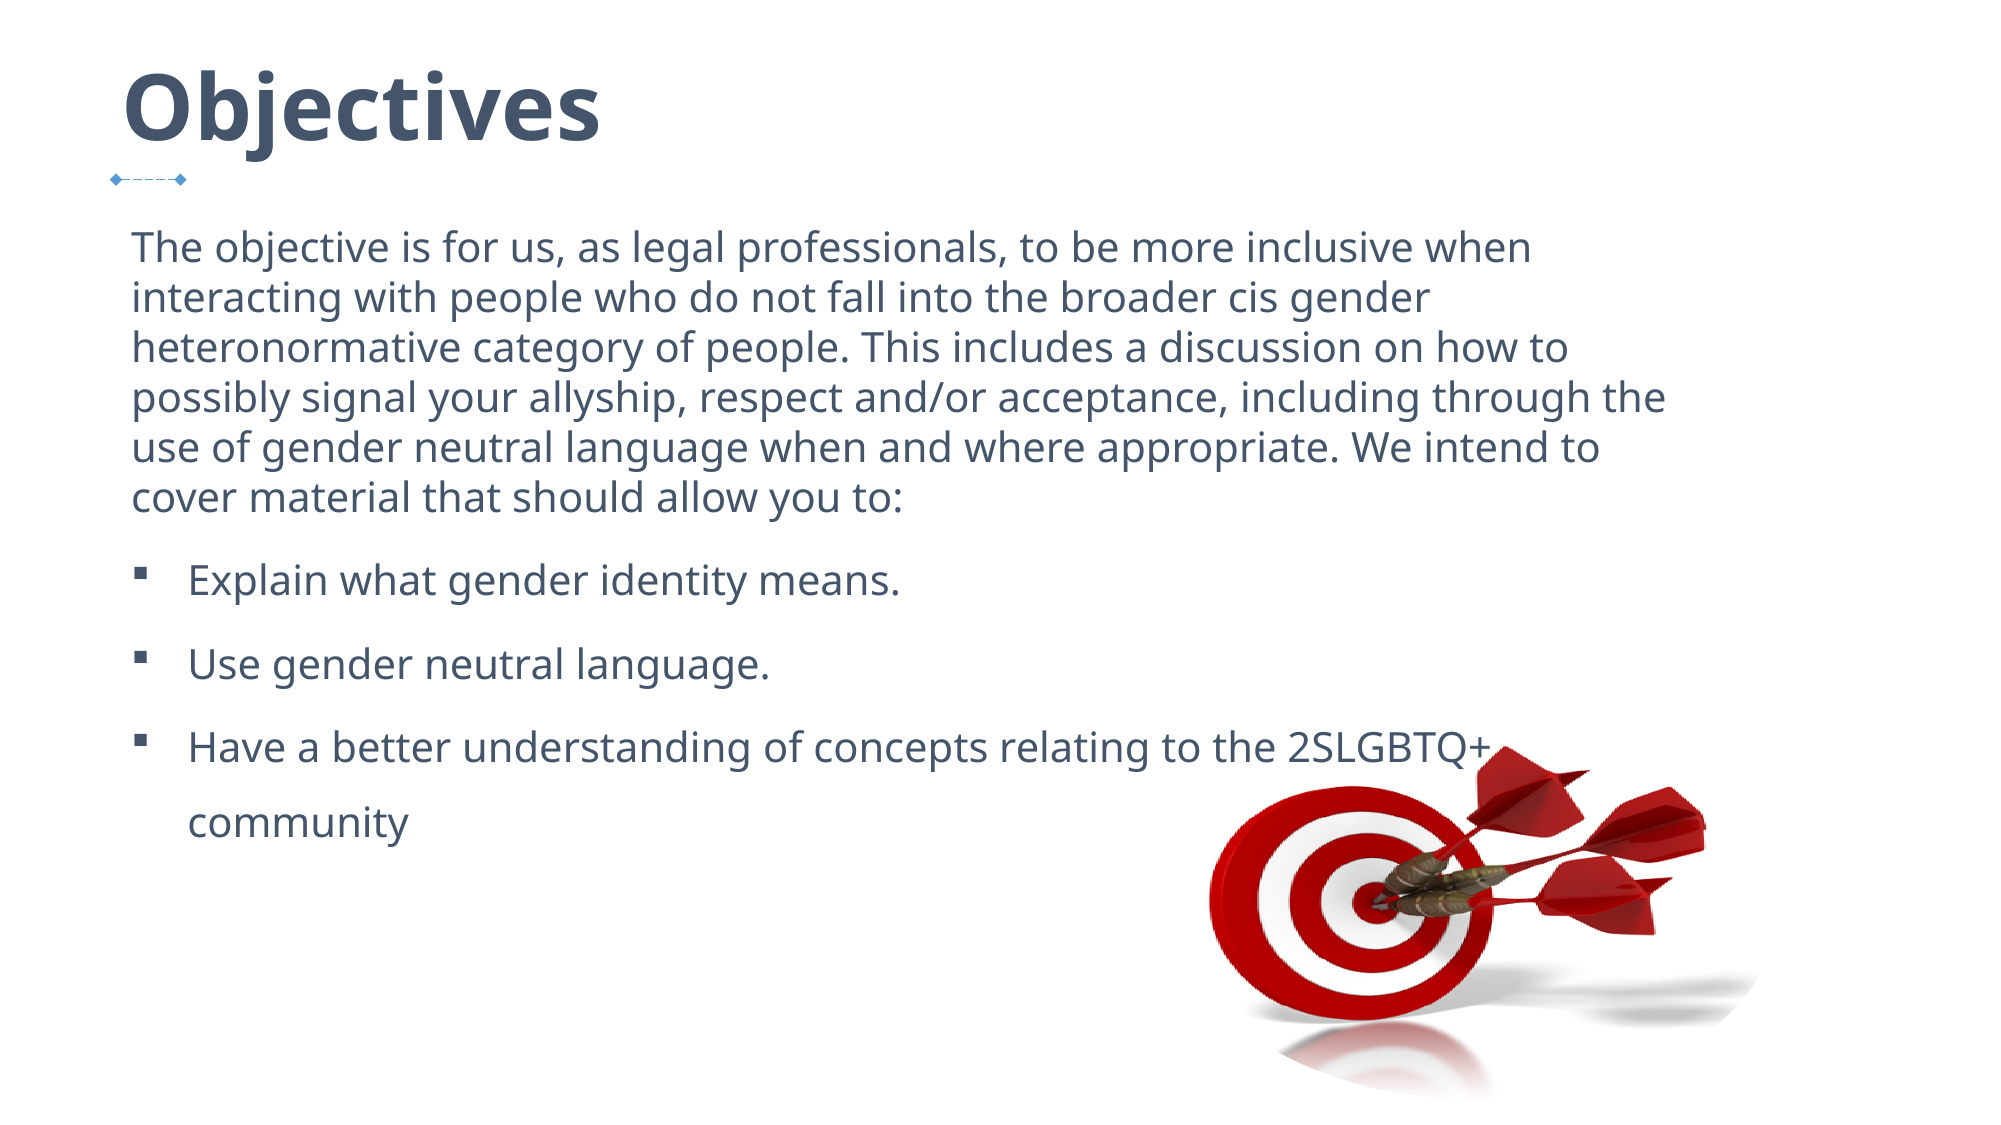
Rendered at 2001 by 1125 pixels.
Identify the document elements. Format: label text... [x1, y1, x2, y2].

picture [1178, 723, 1778, 1100]
text_box Objectives [115, 46, 1005, 162]
text_box The objective is for us, as legal professionals, to be more inclusive when interacting with people who do not fall into the broader cis gender heteronormative category of people. This includes a discussion on how to possibly signal your allyship, respect and/or acceptance, including through the use of gender neutral language when and where appropriate. We intend to cover material that should allow you to: Explain what gender identity means. Use gender neutral language. Have a better understanding of concepts relating to the 2SLGBTQ+ community [115, 213, 1693, 1012]
